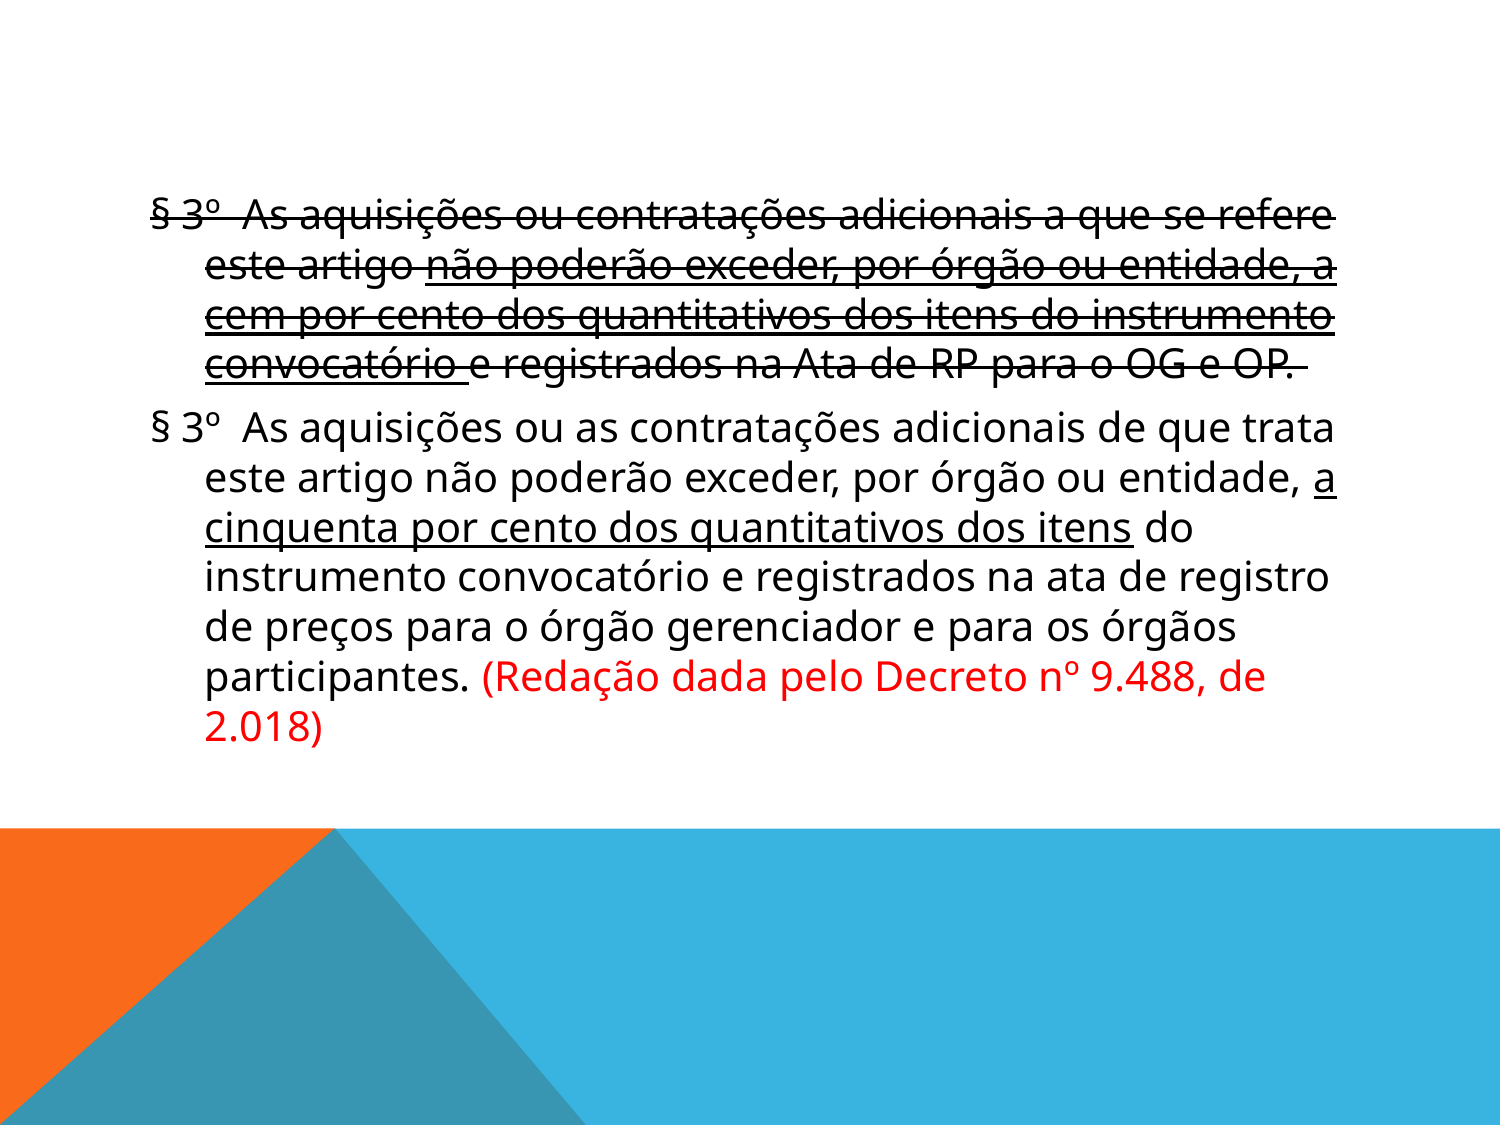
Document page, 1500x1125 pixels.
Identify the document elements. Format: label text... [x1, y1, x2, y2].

list § 3º As aquisições ou contratações adicionais a que se refere este artigo não poderão exceder, por órgão ou entidade, a cem por cento dos quantitativos dos itens do instrumento convocatório e registrados na Ata de RP para o OG e OP. § 3º As aquisições ou as contratações adicionais de que trata este artigo não poderão exceder, por órgão ou entidade, a cinquenta por cento dos quantitativos dos itens do instrumento convocatório e registrados na ata de registro de preços para o órgão gerenciador e para os órgãos participantes. (Redação dada pelo Decreto nº 9.488, de 2.018) [135, 180, 1369, 768]
